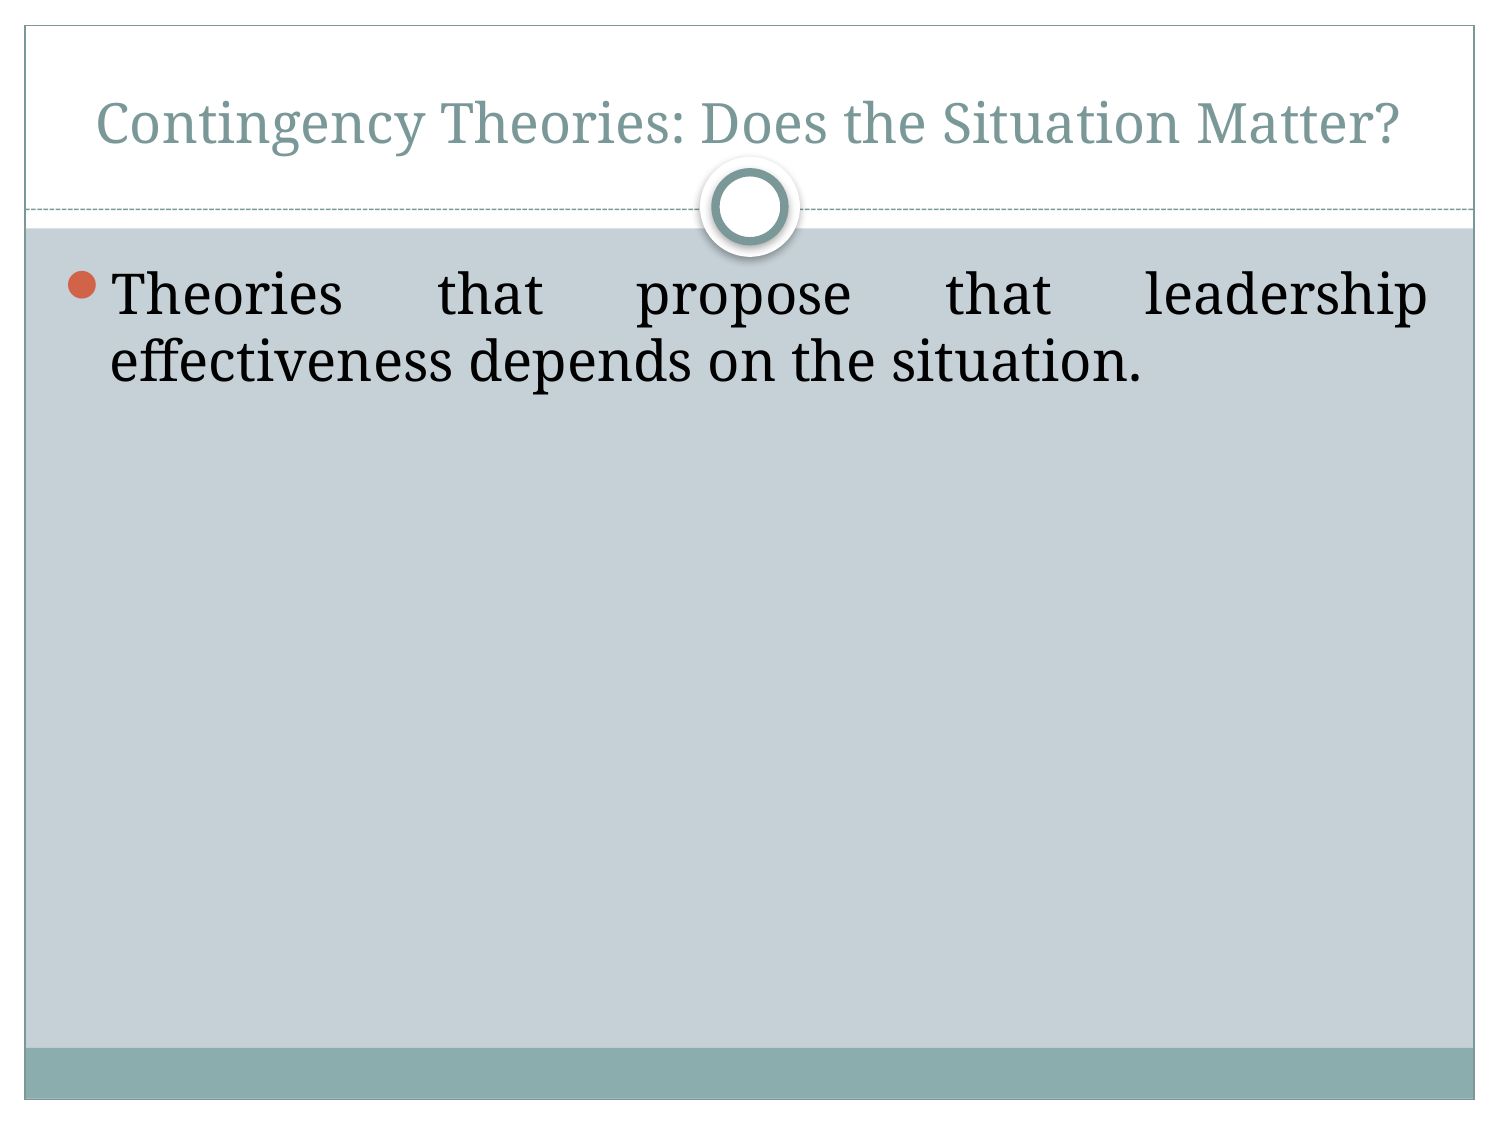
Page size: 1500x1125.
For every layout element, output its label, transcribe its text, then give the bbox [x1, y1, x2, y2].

list Theories that propose that leadership effectiveness depends on the situation. [49, 250, 1445, 1001]
title Contingency Theories: Does the Situation Matter? [49, 37, 1450, 162]
